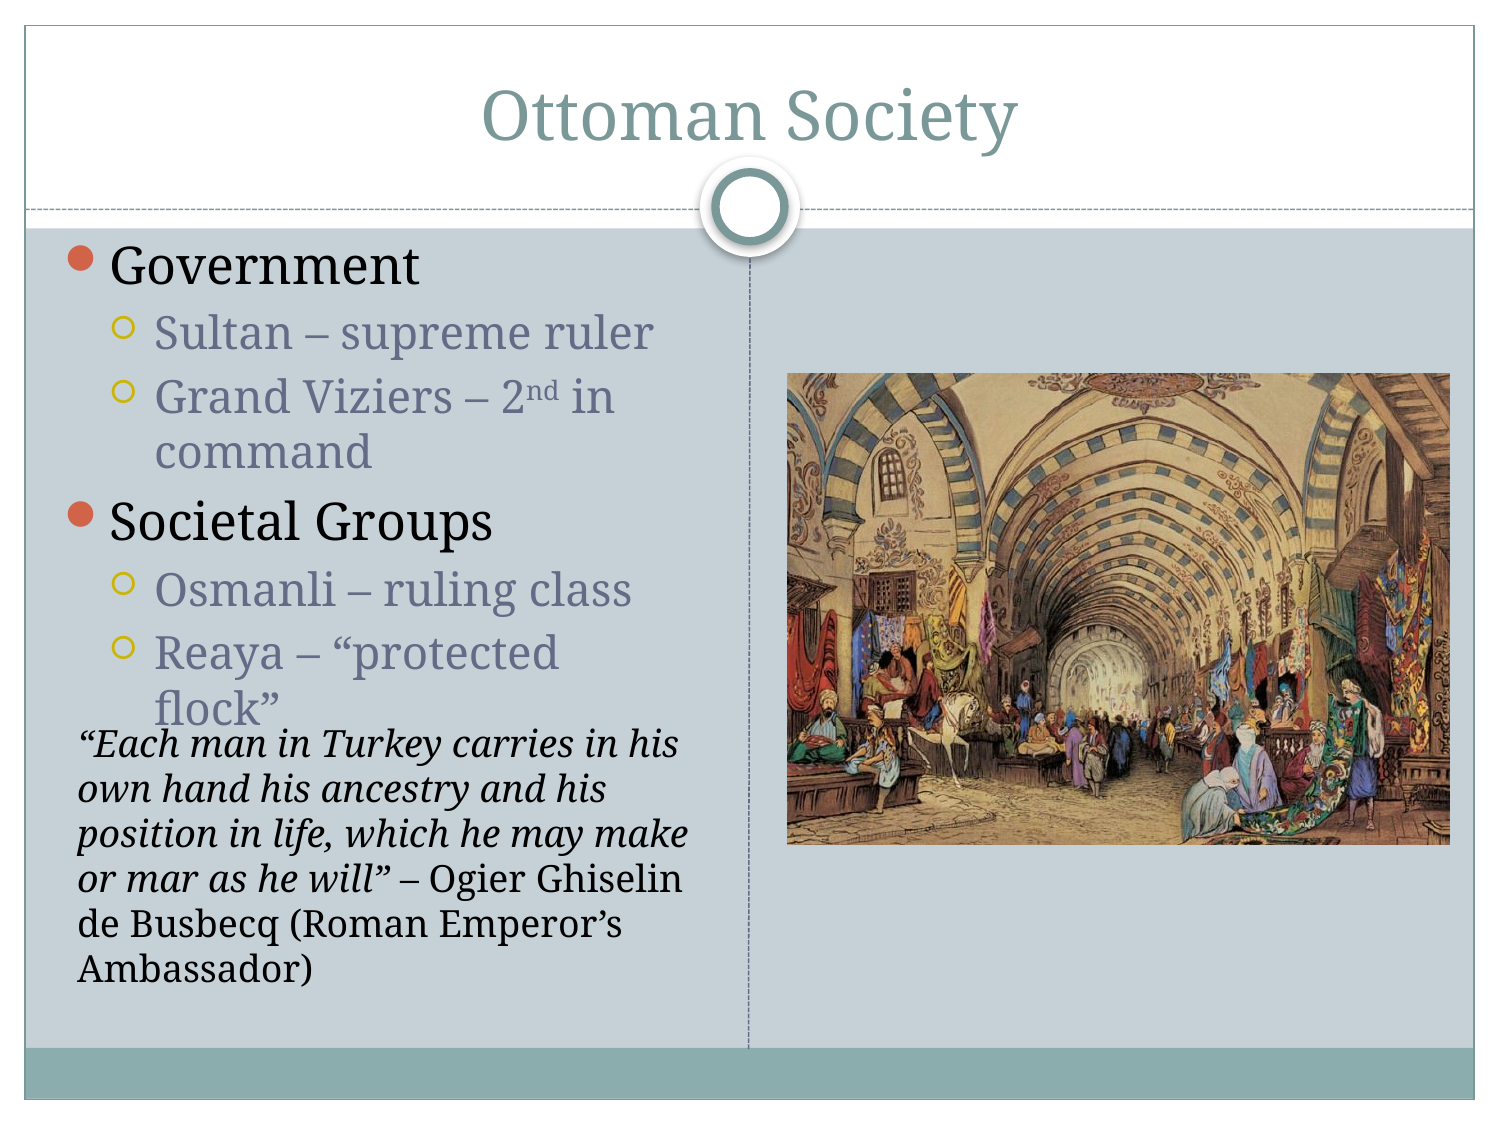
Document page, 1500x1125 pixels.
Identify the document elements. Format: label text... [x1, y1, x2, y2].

title Ottoman Society [49, 37, 1450, 162]
text_box “Each man in Turkey carries in his own hand his ancestry and his position in life, which he may make or mar as he will” – Ogier Ghiselin de Busbecq (Roman Emperor’s Ambassador) [62, 712, 738, 998]
list Government Sultan – supreme ruler Grand Viziers – 2nd in command Societal Groups Osmanli – ruling class Reaya – “protected flock” [49, 224, 712, 993]
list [787, 373, 1451, 845]
